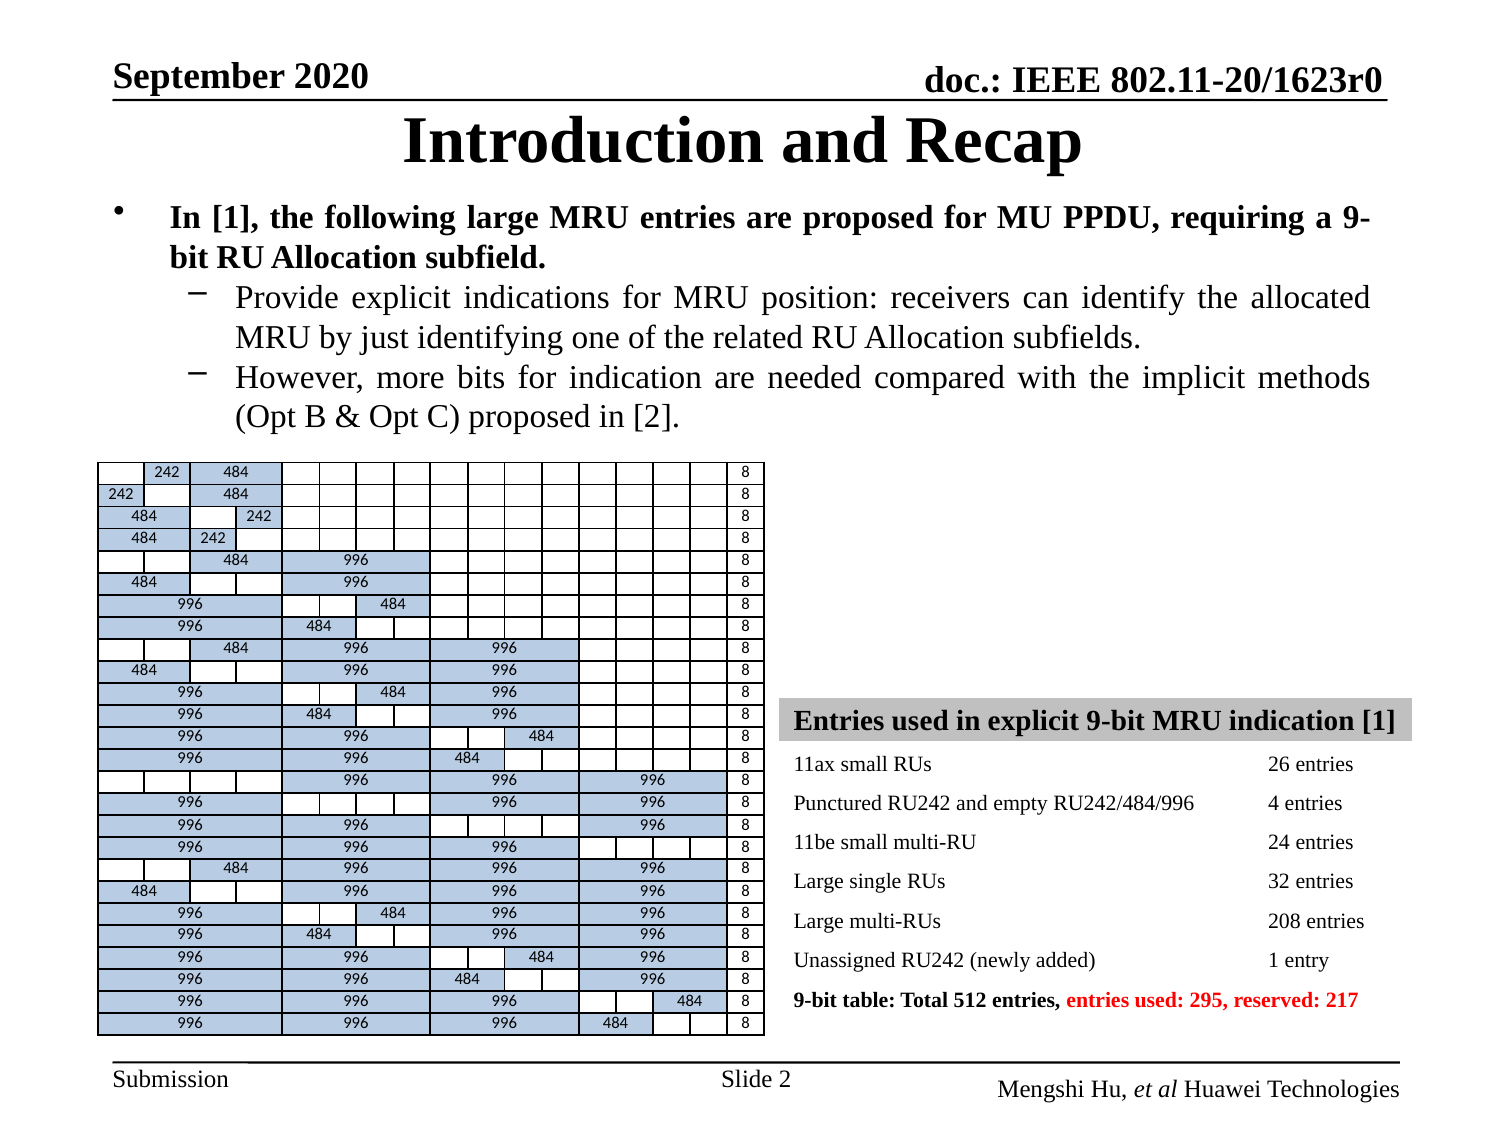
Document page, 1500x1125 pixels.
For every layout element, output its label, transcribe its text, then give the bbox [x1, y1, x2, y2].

table_cell [691, 684, 726, 704]
table_cell 11be small multi-RU [779, 824, 1252, 861]
table_cell 8 [728, 640, 763, 660]
table_cell 484 [99, 574, 189, 594]
table_cell 484 [283, 618, 355, 638]
table_cell 484 [191, 552, 281, 572]
title Introduction and Recap [87, 92, 1401, 181]
table_cell 996 [580, 926, 726, 946]
table_header [469, 463, 504, 484]
table_cell [543, 816, 578, 836]
table_cell 8 [728, 970, 763, 990]
table_cell 8 [728, 1014, 763, 1034]
table_cell [580, 838, 615, 858]
table_cell 8 [728, 552, 763, 572]
table_cell 484 [191, 485, 281, 506]
table_cell 484 [283, 706, 355, 726]
table_cell [237, 882, 281, 902]
table_cell 996 [431, 684, 578, 704]
table_cell 996 [99, 948, 281, 968]
table_cell 996 [580, 904, 726, 924]
table_cell 8 [728, 618, 763, 638]
table_cell 484 [431, 750, 504, 770]
table_cell [691, 552, 726, 572]
table_cell 8 [728, 926, 763, 946]
table_cell 996 [99, 706, 281, 726]
table_cell 242 [237, 507, 281, 528]
table_cell 996 [580, 948, 726, 968]
table_cell [283, 529, 319, 550]
table_cell 26 entries [1254, 747, 1412, 782]
table_cell 996 [283, 772, 429, 792]
table_cell [580, 485, 615, 506]
table_cell [654, 574, 689, 594]
table_cell [395, 794, 429, 814]
table_cell [580, 574, 615, 594]
table_cell [580, 618, 615, 638]
table_cell 484 [580, 1014, 652, 1034]
table_cell [617, 838, 652, 858]
table_cell [395, 529, 429, 550]
table_cell 996 [99, 926, 281, 946]
table_cell 996 [99, 728, 281, 748]
table_cell 8 [728, 838, 763, 858]
table_cell [505, 596, 541, 616]
table_cell [543, 529, 578, 550]
table_cell [395, 507, 429, 528]
table_cell 996 [99, 838, 281, 858]
table_cell 996 [283, 552, 429, 572]
table_cell [505, 507, 541, 528]
table_cell 996 [580, 860, 726, 880]
table_cell [580, 662, 615, 682]
table_cell [654, 838, 689, 858]
table_cell 996 [283, 728, 429, 748]
table_cell 996 [283, 662, 429, 682]
table_header 8 [728, 463, 763, 484]
table_cell [469, 485, 504, 506]
table_cell 8 [728, 992, 763, 1012]
table_cell 996 [283, 970, 429, 990]
table_cell 8 [728, 882, 763, 902]
table_cell [99, 772, 143, 792]
table_cell 996 [283, 948, 429, 968]
table_cell [431, 552, 467, 572]
table_header 242 [145, 463, 189, 484]
table_header [283, 463, 319, 484]
table_cell [320, 529, 355, 550]
table_cell [617, 662, 652, 682]
table_cell [617, 507, 652, 528]
table_cell [505, 552, 541, 572]
table_cell [617, 640, 652, 660]
table_header [654, 463, 689, 484]
table_header [395, 463, 429, 484]
table_cell 9-bit table: Total 512 entries, entries used: 295, reserved: 217 [779, 981, 1412, 1018]
table_cell [145, 485, 189, 506]
table_cell [543, 485, 578, 506]
table_cell [617, 750, 652, 770]
table_cell 996 [431, 882, 578, 902]
table_cell 242 [99, 485, 143, 506]
table_cell [431, 507, 467, 528]
table_cell 996 [99, 596, 281, 616]
table_cell [505, 529, 541, 550]
table_cell 996 [431, 926, 578, 946]
table_cell [691, 706, 726, 726]
table_cell 484 [191, 640, 281, 660]
table_cell 8 [728, 662, 763, 682]
table_cell [543, 507, 578, 528]
table_cell 996 [431, 662, 578, 682]
table_cell 8 [728, 948, 763, 968]
table_cell [654, 662, 689, 682]
table_cell Large single RUs [779, 863, 1252, 900]
table_cell 8 [728, 794, 763, 814]
table_cell [654, 1014, 689, 1034]
table_cell 996 [99, 750, 281, 770]
table_cell 1 entry [1254, 942, 1412, 979]
table_cell 996 [99, 992, 281, 1012]
table_cell [431, 728, 467, 748]
table_cell [691, 1014, 726, 1034]
table_cell [691, 574, 726, 594]
table_cell [469, 574, 504, 594]
table_cell [469, 596, 504, 616]
table_cell [580, 640, 615, 660]
table_cell 996 [99, 1014, 281, 1034]
table_cell [237, 529, 281, 550]
table_cell 996 [431, 860, 578, 880]
table_cell [654, 507, 689, 528]
table_cell [431, 529, 467, 550]
table_cell 484 [431, 970, 504, 990]
table_cell [237, 574, 281, 594]
table_cell 484 [357, 904, 429, 924]
table_cell [617, 574, 652, 594]
table_cell 996 [431, 772, 578, 792]
table_cell 484 [191, 860, 281, 880]
table_cell [505, 485, 541, 506]
table_cell [145, 772, 189, 792]
table_cell [357, 794, 393, 814]
table_cell 8 [728, 596, 763, 616]
table_cell [431, 596, 467, 616]
table_cell [237, 772, 281, 792]
table_cell [654, 529, 689, 550]
table_cell [357, 485, 393, 506]
table_cell [145, 552, 189, 572]
table_cell [469, 552, 504, 572]
table_cell [320, 507, 355, 528]
table_cell [580, 529, 615, 550]
table_cell [654, 684, 689, 704]
table_cell [543, 970, 578, 990]
table_header 484 [191, 463, 281, 484]
table_cell [191, 507, 235, 528]
table_cell [617, 596, 652, 616]
table_cell 996 [431, 904, 578, 924]
table_cell 996 [431, 640, 578, 660]
table_cell 996 [283, 992, 429, 1012]
table_cell 996 [283, 574, 429, 594]
table_header [543, 463, 578, 484]
table_cell 996 [283, 1014, 429, 1034]
table_cell [145, 640, 189, 660]
table_cell [357, 618, 393, 638]
table_cell 8 [728, 772, 763, 792]
table_cell 8 [728, 684, 763, 704]
table_cell 996 [431, 706, 578, 726]
table_cell [469, 618, 504, 638]
table_cell [395, 485, 429, 506]
table_cell [469, 507, 504, 528]
table_cell [617, 992, 652, 1012]
table_cell 8 [728, 816, 763, 836]
table_cell [691, 838, 726, 858]
table_cell [580, 507, 615, 528]
table_header [320, 463, 355, 484]
table_cell 996 [99, 816, 281, 836]
table_cell 996 [580, 882, 726, 902]
table_cell [505, 618, 541, 638]
table_cell [580, 728, 615, 748]
table_cell 996 [99, 904, 281, 924]
table_cell [580, 992, 615, 1012]
table_header [617, 463, 652, 484]
table_cell [283, 904, 319, 924]
table_cell 484 [357, 596, 429, 616]
table_cell [320, 684, 355, 704]
table_cell [691, 662, 726, 682]
table_cell 996 [580, 816, 726, 836]
table_cell 996 [283, 640, 429, 660]
table_cell [654, 552, 689, 572]
table_cell 996 [431, 1014, 578, 1034]
table_cell 484 [505, 948, 578, 968]
table_cell 996 [283, 838, 429, 858]
table_cell [320, 904, 355, 924]
table_cell [357, 507, 393, 528]
table_header [431, 463, 467, 484]
table_cell [99, 640, 143, 660]
table_cell [431, 948, 467, 968]
table_cell [691, 507, 726, 528]
table_cell 8 [728, 904, 763, 924]
table_cell [357, 529, 393, 550]
table_cell [543, 596, 578, 616]
table_cell [357, 926, 393, 946]
table_cell 996 [283, 882, 429, 902]
table_cell 484 [505, 728, 578, 748]
table_cell [654, 750, 689, 770]
table_cell [431, 816, 467, 836]
table_cell 996 [99, 794, 281, 814]
table_cell [99, 860, 143, 880]
table_cell [691, 640, 726, 660]
table_cell 996 [99, 684, 281, 704]
table_header Entries used in explicit 9-bit MRU indication [1] [779, 698, 1412, 741]
table_cell [580, 596, 615, 616]
table_cell [237, 662, 281, 682]
table_cell [283, 485, 319, 506]
table_cell 484 [283, 926, 355, 946]
table_cell [617, 684, 652, 704]
table_cell [469, 948, 504, 968]
table_cell 484 [357, 684, 429, 704]
table_cell 242 [191, 529, 235, 550]
table_cell [580, 750, 615, 770]
table_header [580, 463, 615, 484]
table_cell 996 [99, 618, 281, 638]
table_cell [283, 507, 319, 528]
slide_number Slide 2 [712, 1061, 800, 1093]
table_cell [617, 485, 652, 506]
table_cell [691, 596, 726, 616]
table_cell 996 [283, 860, 429, 880]
table_cell [580, 706, 615, 726]
table_cell [283, 794, 319, 814]
table_cell 996 [431, 794, 578, 814]
table_cell [617, 706, 652, 726]
table_cell 208 entries [1254, 902, 1412, 940]
table_cell [469, 816, 504, 836]
table_cell 8 [728, 706, 763, 726]
table_cell [191, 772, 235, 792]
table_cell [505, 816, 541, 836]
table_cell [145, 860, 189, 880]
table_header [505, 463, 541, 484]
table_cell [691, 750, 726, 770]
table_cell [543, 618, 578, 638]
table_cell [99, 552, 143, 572]
table_cell [543, 552, 578, 572]
table_cell 996 [580, 970, 726, 990]
table_cell 996 [283, 816, 429, 836]
table_cell [691, 618, 726, 638]
table_cell 484 [99, 662, 189, 682]
table_cell 996 [431, 992, 578, 1012]
table_cell [395, 926, 429, 946]
table_cell Punctured RU242 and empty RU242/484/996 [779, 784, 1252, 822]
table_cell [543, 574, 578, 594]
table_cell 484 [654, 992, 726, 1012]
table_cell [191, 882, 235, 902]
table_cell [617, 618, 652, 638]
table_cell [691, 485, 726, 506]
table_cell 8 [728, 529, 763, 550]
table_cell [395, 706, 429, 726]
table_cell [191, 662, 235, 682]
table_header [99, 463, 143, 484]
table_cell [469, 728, 504, 748]
table_cell 996 [99, 970, 281, 990]
table_cell 4 entries [1254, 784, 1412, 822]
table_cell [654, 706, 689, 726]
table_cell [395, 618, 429, 638]
table_cell [283, 596, 319, 616]
table_cell [505, 574, 541, 594]
table_cell [431, 485, 467, 506]
table_cell [691, 529, 726, 550]
table_cell [191, 574, 235, 594]
table_cell 484 [99, 882, 189, 902]
table_cell [617, 529, 652, 550]
table_cell 24 entries [1254, 824, 1412, 861]
table_cell [654, 618, 689, 638]
table_cell [431, 574, 467, 594]
table_cell [654, 640, 689, 660]
table_cell [505, 970, 541, 990]
table_cell [617, 552, 652, 572]
table_cell [617, 728, 652, 748]
table_cell [320, 794, 355, 814]
table_cell Unassigned RU242 (newly added) [779, 942, 1252, 979]
table_cell 8 [728, 860, 763, 880]
table_cell 32 entries [1254, 863, 1412, 900]
table_cell [580, 552, 615, 572]
table_cell [320, 596, 355, 616]
table_cell 11ax small RUs [779, 747, 1252, 782]
table_cell [654, 728, 689, 748]
table_cell [543, 750, 578, 770]
table_cell [691, 728, 726, 748]
table_cell [469, 529, 504, 550]
table_cell [505, 750, 541, 770]
table_cell 996 [431, 838, 578, 858]
table_cell 996 [580, 794, 726, 814]
table_cell 8 [728, 485, 763, 506]
table_cell [283, 684, 319, 704]
table_cell Large multi-RUs [779, 902, 1252, 940]
table_cell [654, 596, 689, 616]
table_cell 8 [728, 574, 763, 594]
table_cell 484 [99, 529, 189, 550]
table_cell [431, 618, 467, 638]
table_cell 8 [728, 728, 763, 748]
table_cell [320, 485, 355, 506]
table_cell 8 [728, 750, 763, 770]
table_header [691, 463, 726, 484]
table_cell [654, 485, 689, 506]
table_cell [580, 684, 615, 704]
table_cell 8 [728, 507, 763, 528]
table_cell 484 [99, 507, 189, 528]
table_cell 996 [283, 750, 429, 770]
table_cell 996 [580, 772, 726, 792]
table_cell [357, 706, 393, 726]
table_header [357, 463, 393, 484]
list In [1], the following large MRU entries are proposed for MU PPDU, requiring a 9-bit RU Allocation subfield. Provide explicit indications for MRU position: receivers can identify the allocated MRU by just identifying one of the related RU Allocation subfields. However, more bits for indication are needed compared with the implicit methods (Opt B & Opt C) proposed in [2]. [97, 187, 1389, 913]
